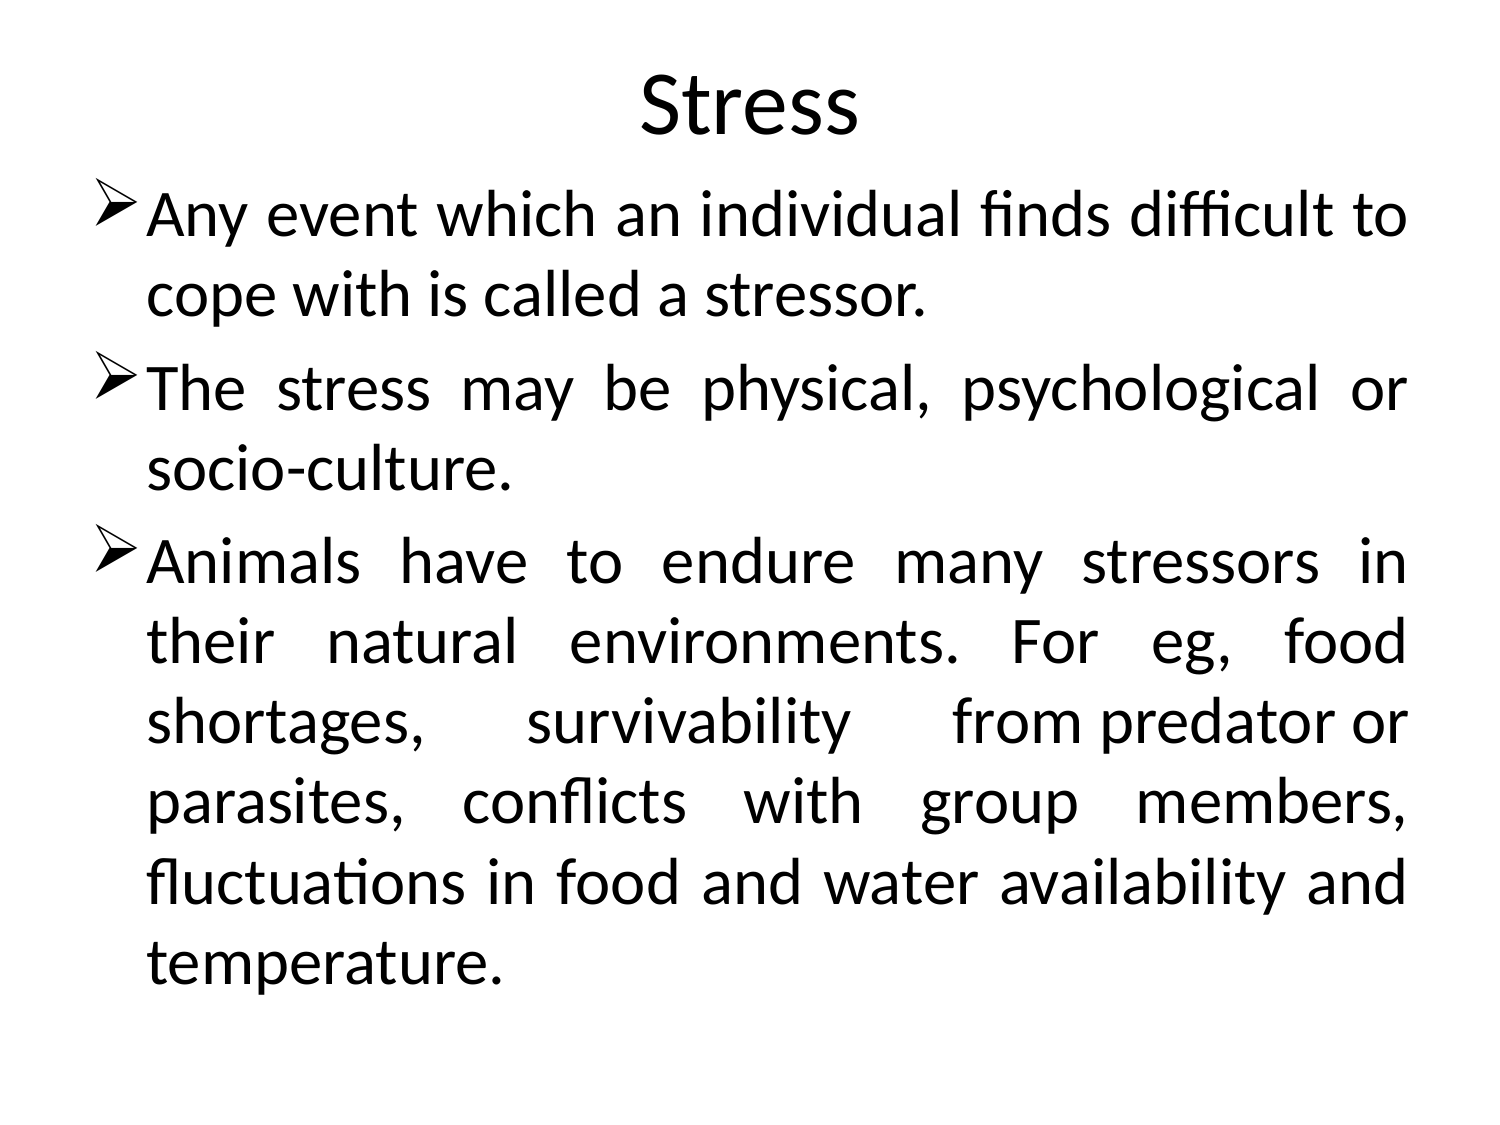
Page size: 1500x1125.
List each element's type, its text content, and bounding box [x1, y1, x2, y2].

title Stress [75, 24, 1425, 162]
list Any event which an individual finds difficult to cope with is called a stressor. The stress may be physical, psychological or socio-culture. Animals have to endure many stressors in their natural environments. For eg, food shortages, survivability from predator or parasites, conflicts with group members, fluctuations in food and water availability and temperature. [75, 162, 1425, 1088]
